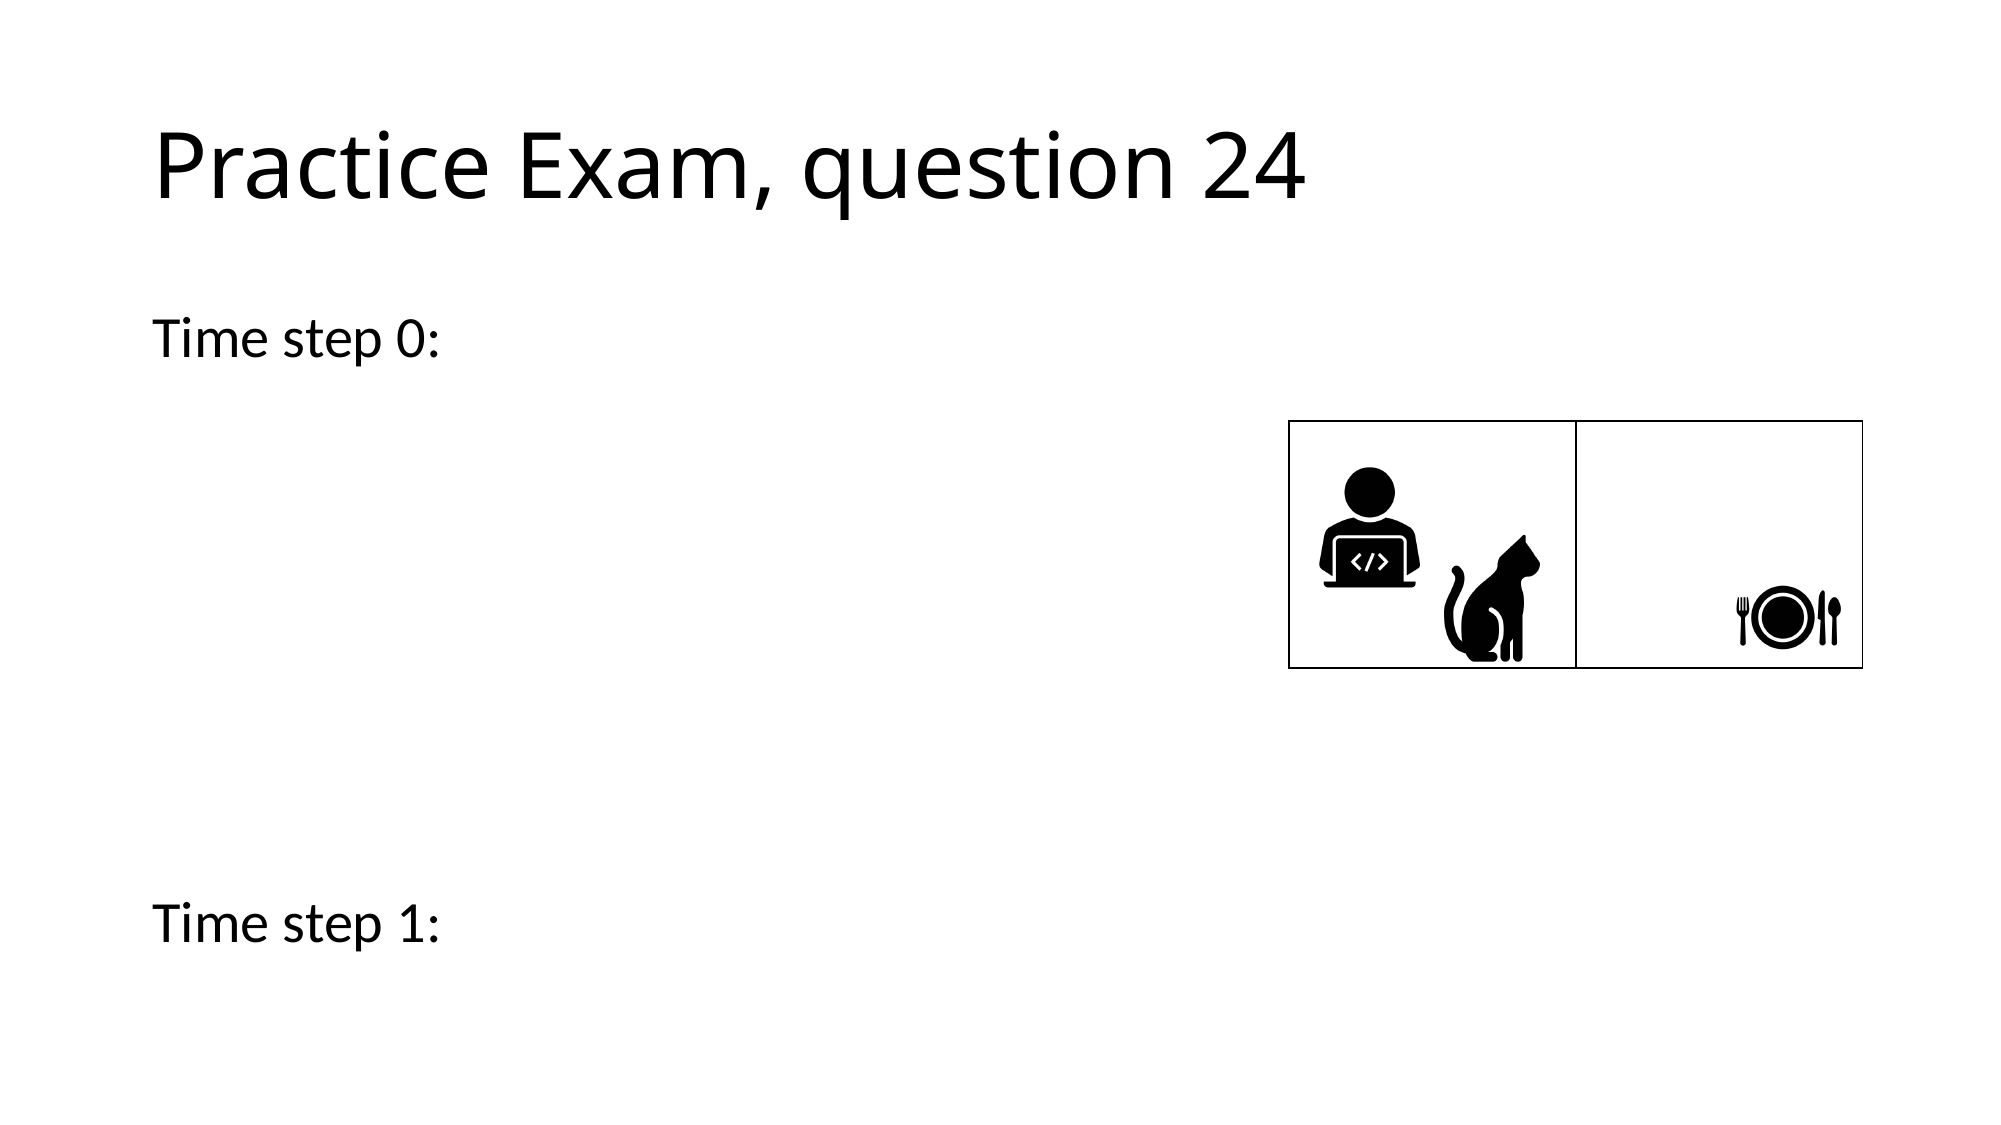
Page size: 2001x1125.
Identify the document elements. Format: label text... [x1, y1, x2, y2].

picture [1294, 445, 1568, 674]
table_header [1577, 422, 1862, 667]
title Practice Exam, question 24 [137, 59, 1863, 278]
table_header [1290, 422, 1575, 667]
picture [1731, 562, 1844, 675]
